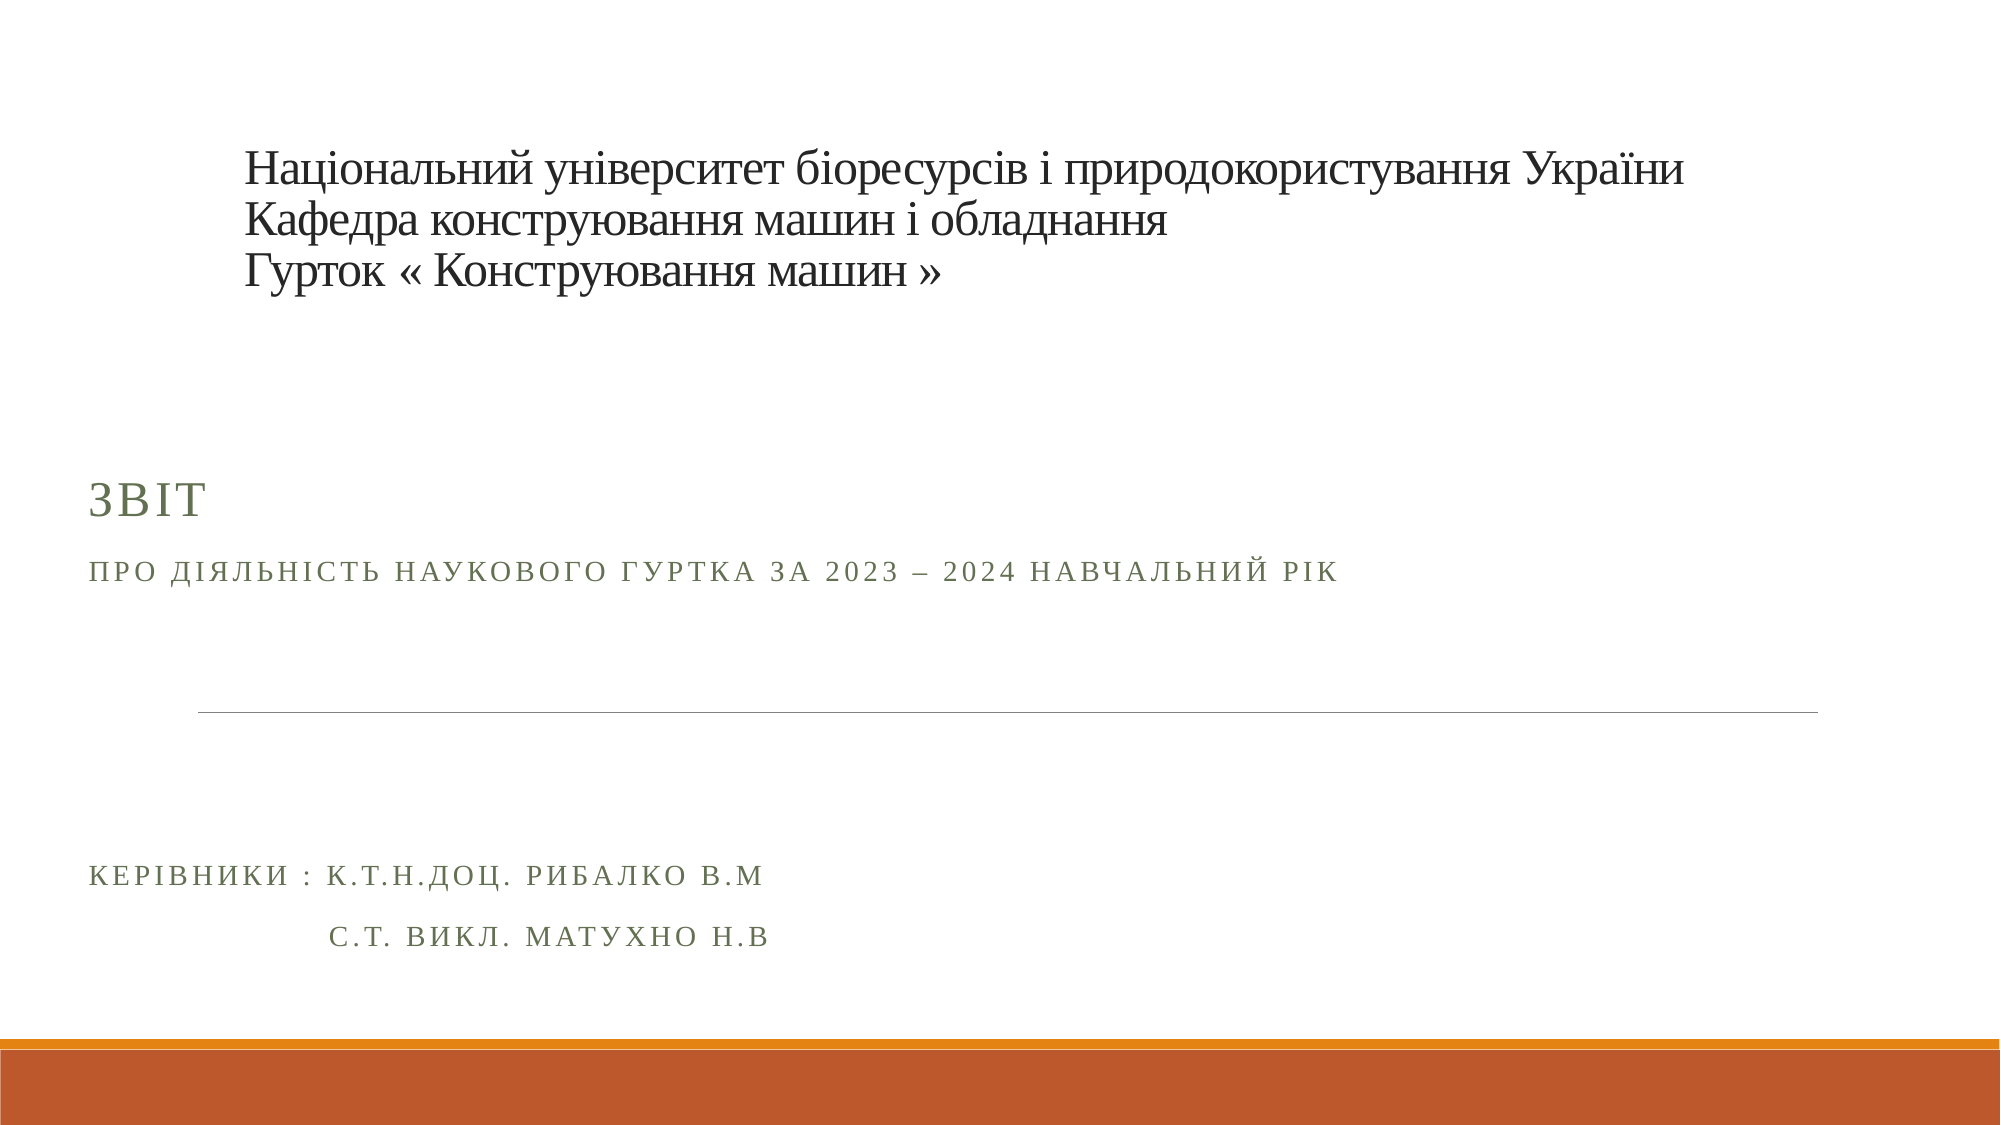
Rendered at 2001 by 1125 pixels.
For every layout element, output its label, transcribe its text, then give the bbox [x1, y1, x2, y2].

title Національний університет біоресурсів і природокористування України Кафедра конструювання машин і обладнання Гурток « Конструювання машин » [229, 32, 1730, 305]
subtitle Звіт Про діяльність наукового гуртка за 2023 – 2024 навчальний рік Керівники : К.Т.Н.доц. Рибалко В.М с.т. викл. Матухно Н.В [73, 465, 1750, 1036]
